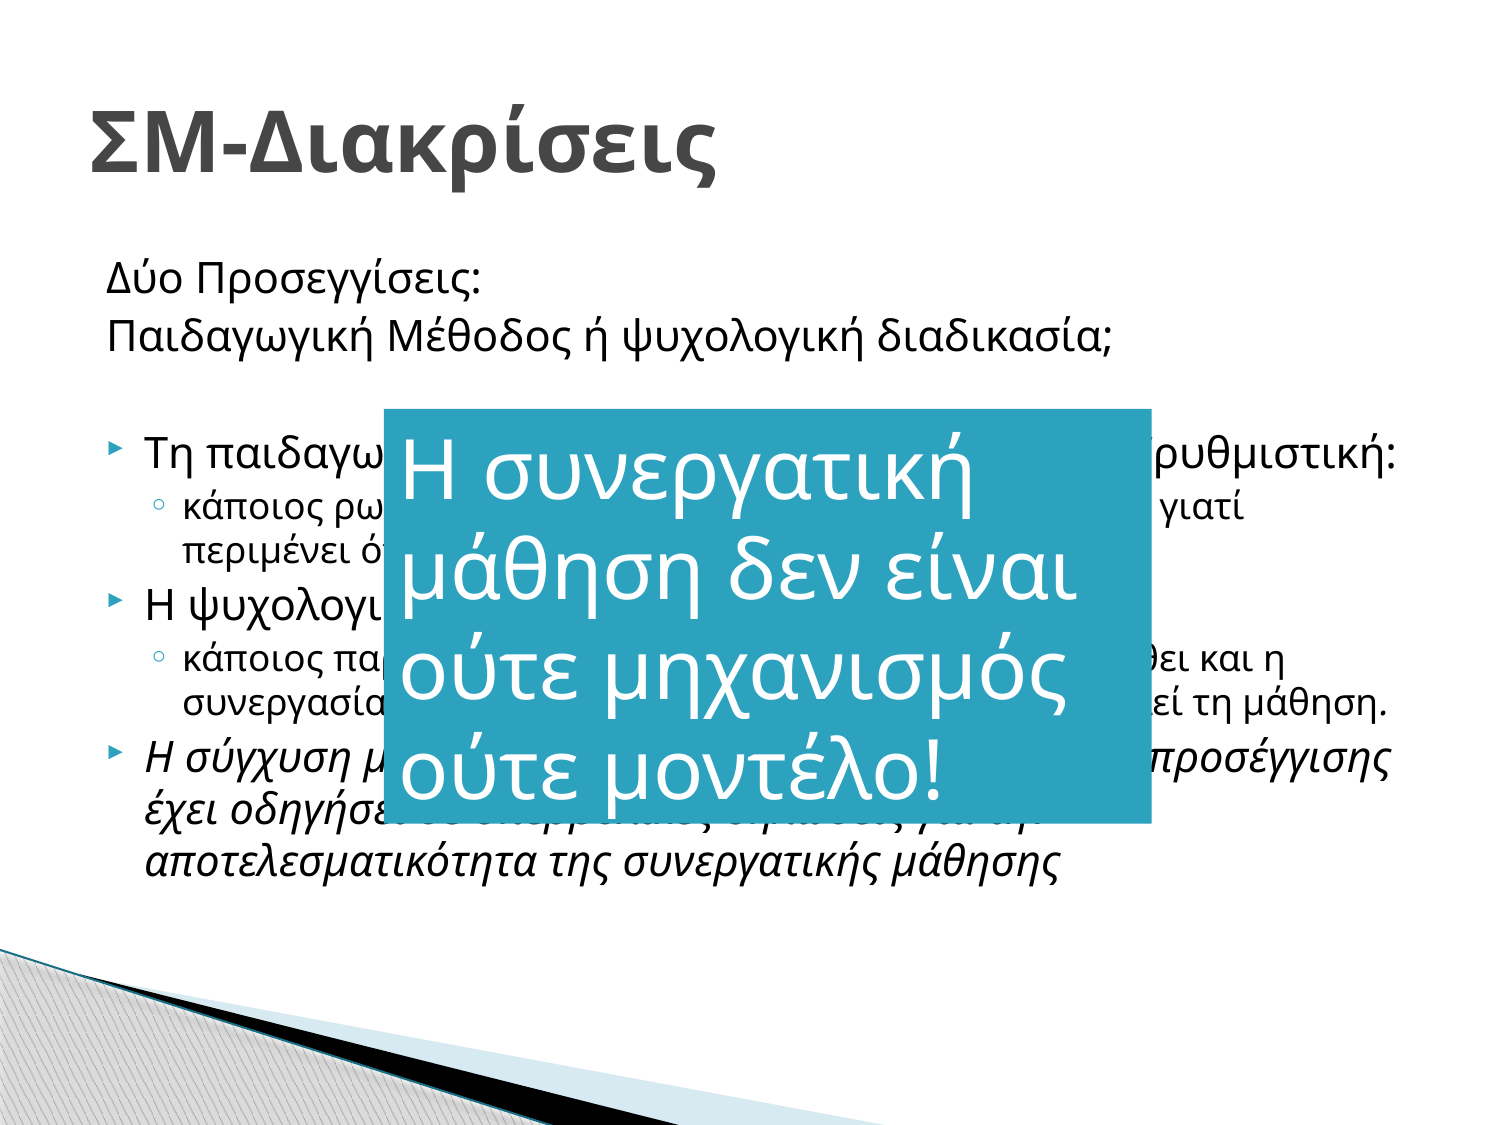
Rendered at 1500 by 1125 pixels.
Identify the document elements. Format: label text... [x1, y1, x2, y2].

list Δύο Προσεγγίσεις: Παιδαγωγική Μέθοδος ή ψυχολογική διαδικασία; Tη παιδαγωγική προσέγγιση είναι καθοδηγητική/ρυθμιστική: κάποιος ρωτάει 2 ή παραπάνω άτομα να συνεργαστούν γιατί περιμένει ότι θα μάθουν πιο αποτελεσματικά. Η ψυχολογική προσέγγιση είναι περιγραφική: κάποιος παρατηρεί ότι 2 ή παραπάνω άτομα έχουν μάθει και η συνεργασία θεωρείται ως ένας μηχανισμός που προκαλεί τη μάθηση. Η σύγχυση μεταξύ καθοδηγητικής και περιγραφικής προσέγγισης έχει οδηγήσει σε υπερβολικές δηλώσεις για την αποτελεσματικότητα της συνεργατικής μάθησης [75, 243, 1425, 986]
text_box Η συνεργατική μάθηση δεν είναι ούτε μηχανισμός ούτε μοντέλο! [383, 408, 1152, 824]
title ΣΜ-Διακρίσεις [75, 45, 1425, 233]
